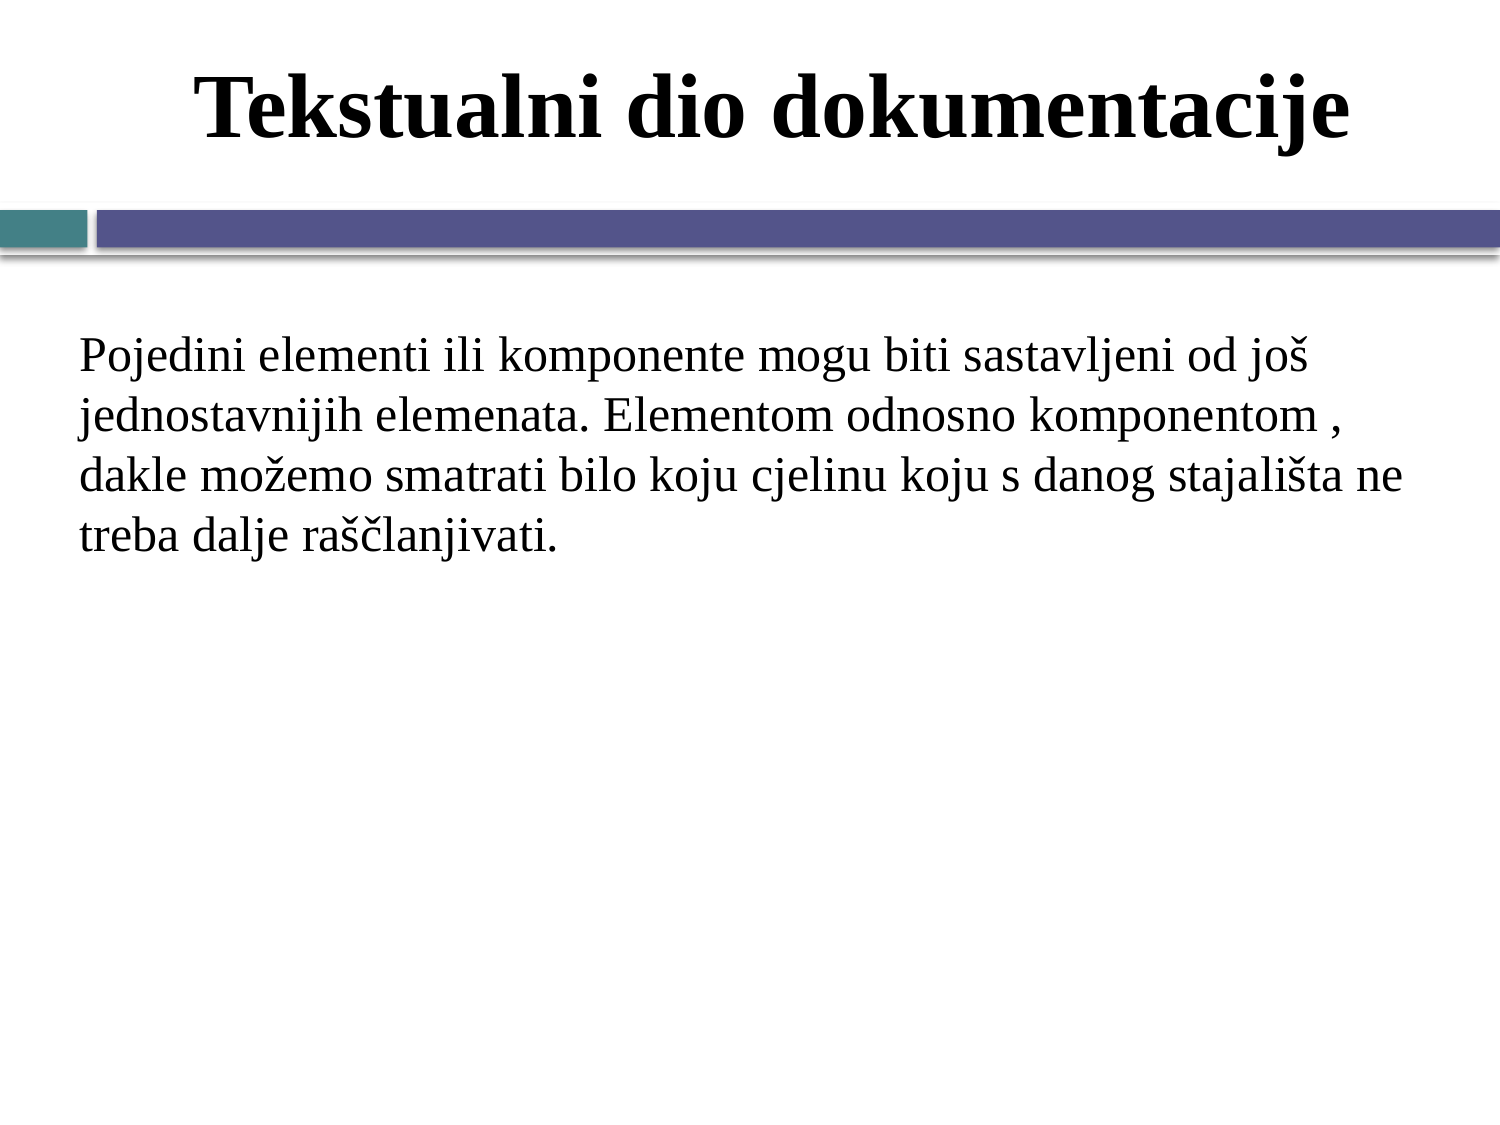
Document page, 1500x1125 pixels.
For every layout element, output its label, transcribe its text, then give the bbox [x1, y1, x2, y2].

text_box Pojedini elementi ili komponente mogu biti sastavljeni od još jednostavnijih elemenata. Elementom odnosno komponentom , dakle možemo smatrati bilo koju cjelinu koju s danog stajališta ne treba dalje raščlanjivati. [64, 314, 1447, 570]
title Tekstualni dio dokumentacije [104, 19, 1442, 182]
